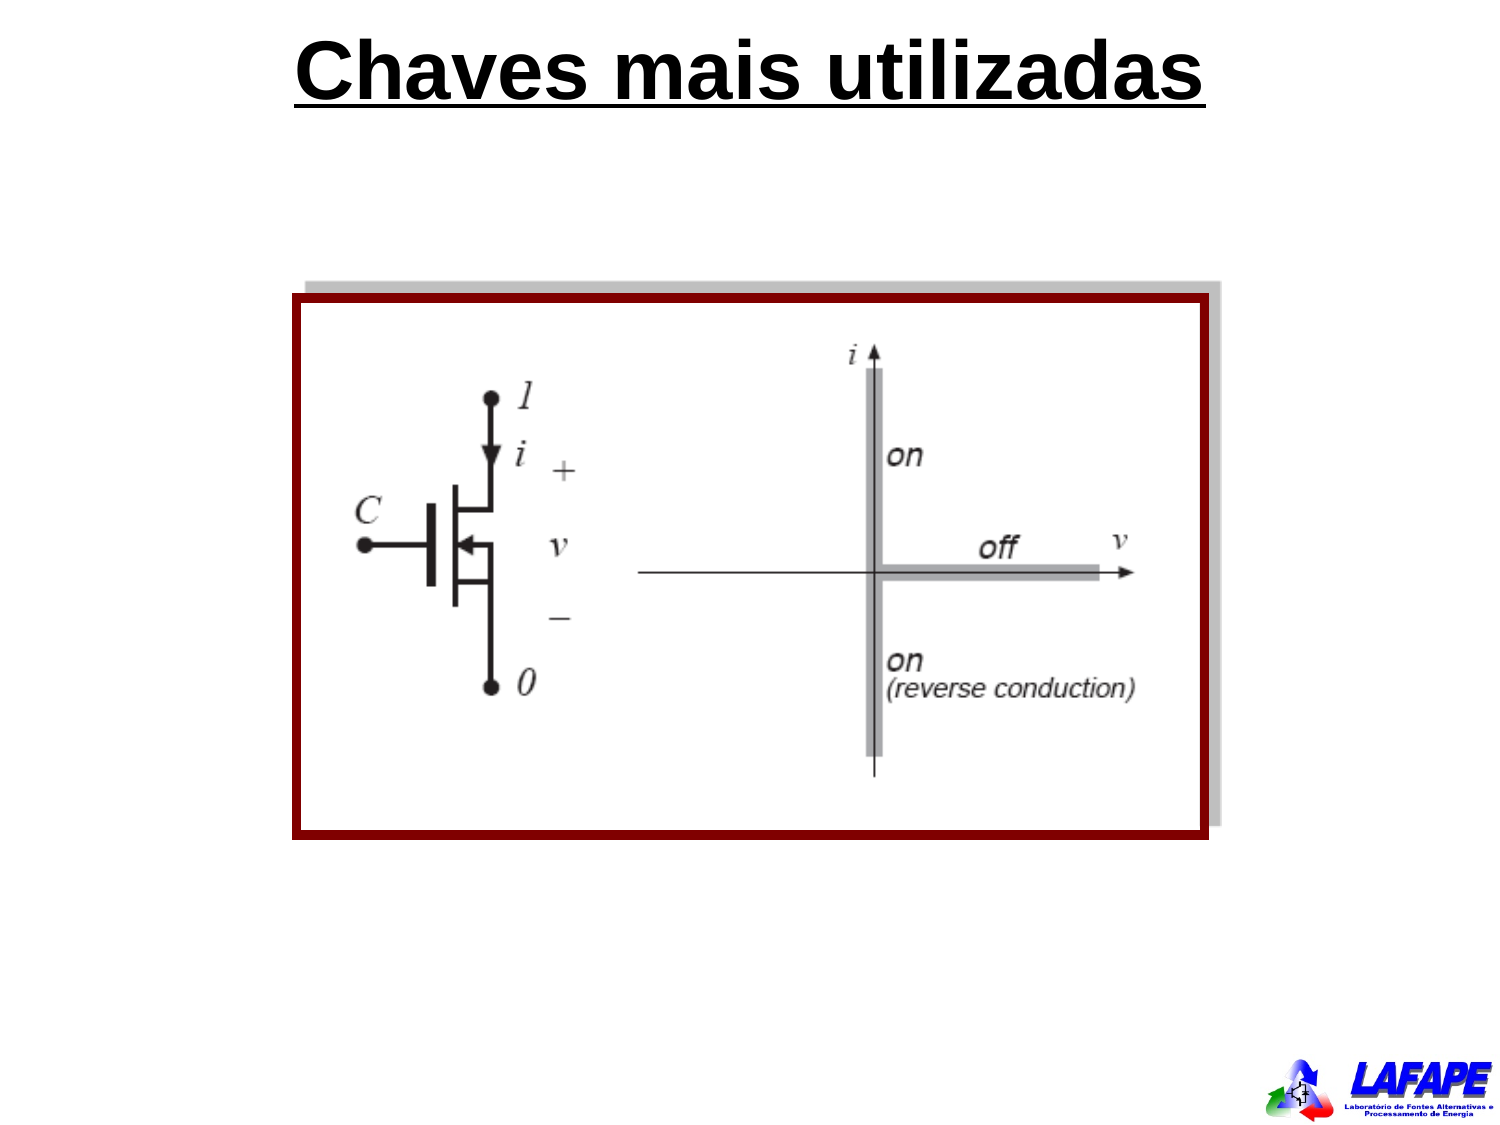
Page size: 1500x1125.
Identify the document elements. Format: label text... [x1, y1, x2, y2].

picture [1260, 1054, 1500, 1124]
picture [300, 302, 1200, 831]
text_box Chaves mais utilizadas [0, 0, 1500, 232]
